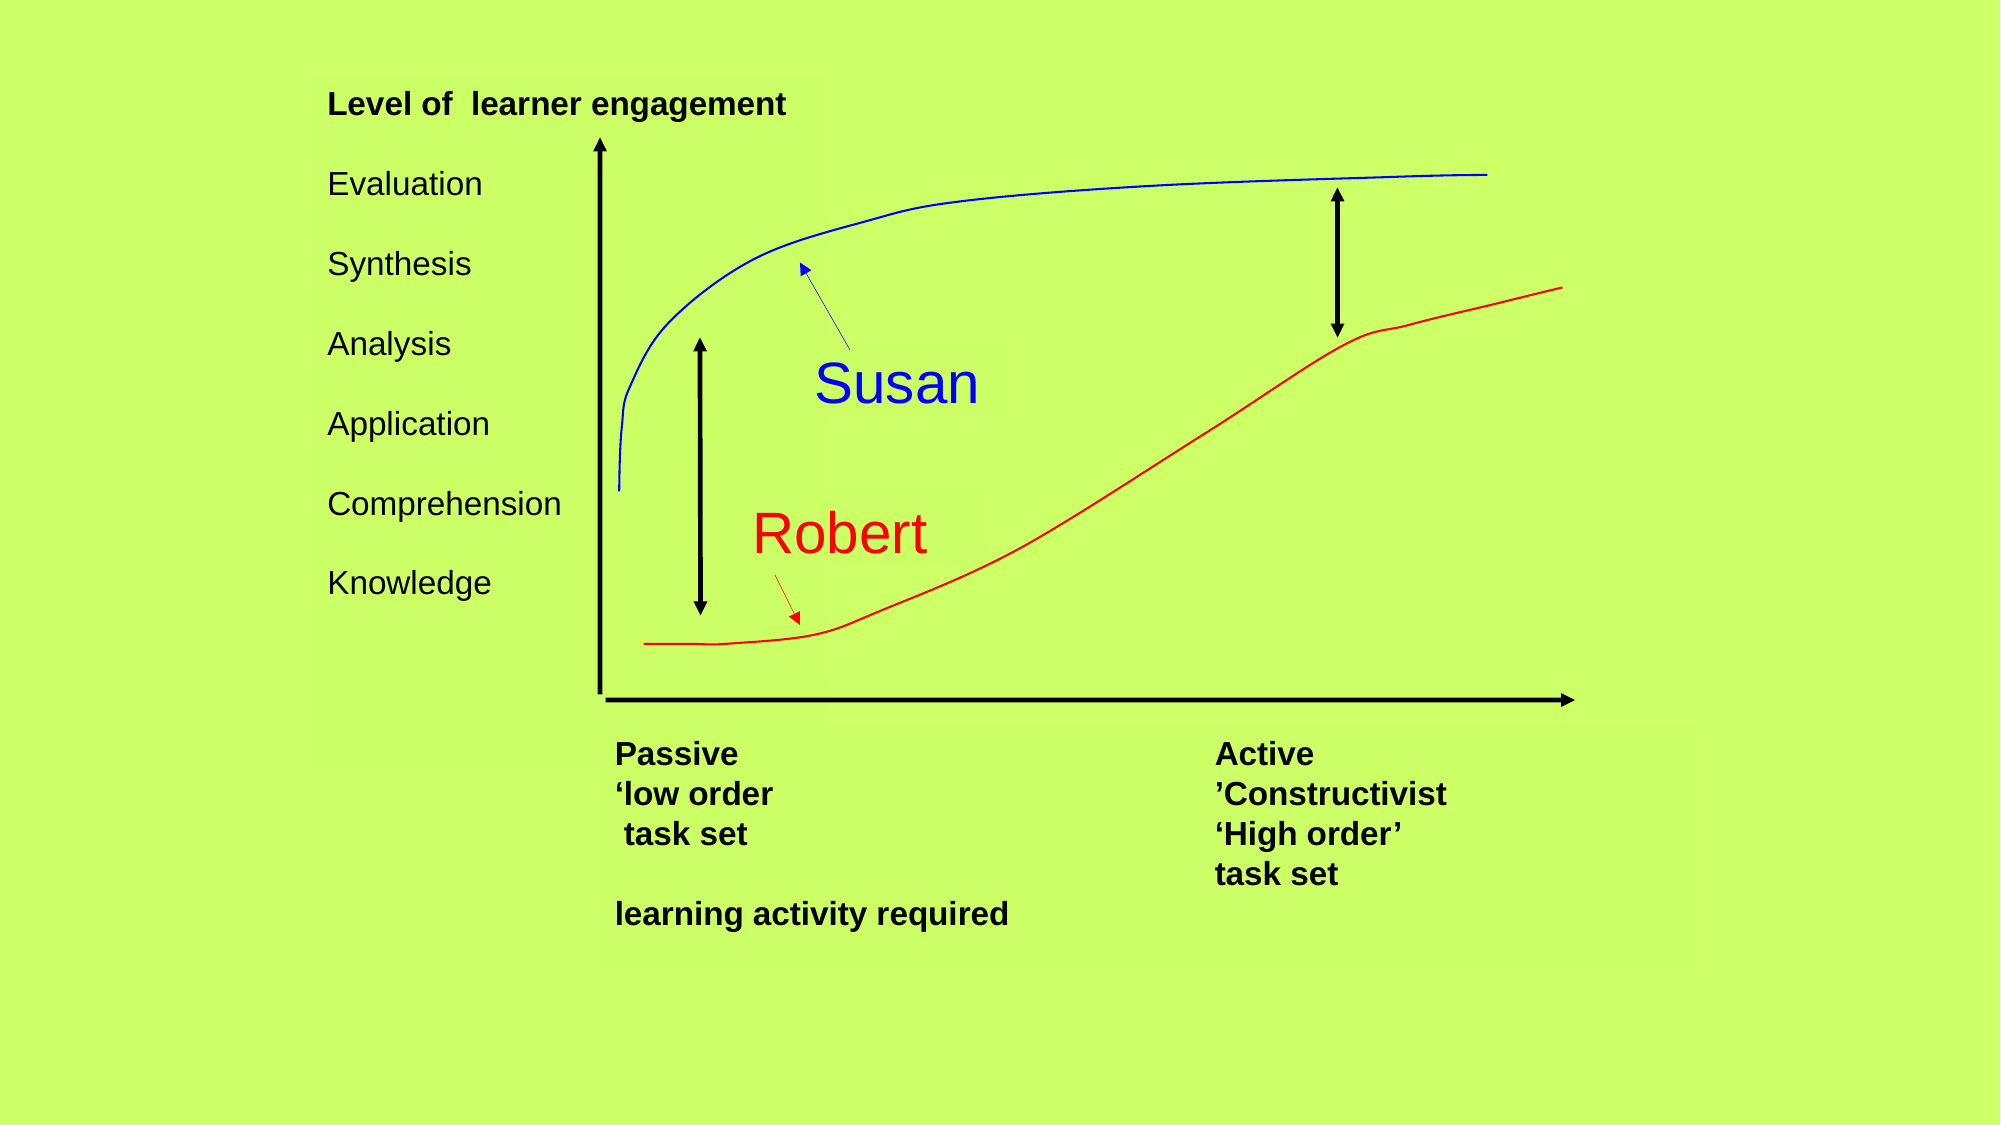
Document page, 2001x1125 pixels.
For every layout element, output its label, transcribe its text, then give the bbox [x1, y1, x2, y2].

text_box Level of learner engagement Evaluation Synthesis Analysis Application Comprehension Knowledge [312, 75, 828, 775]
text_box Passive Active ‘low order ’Constructivist task set ‘High order’ task set learning activity required [600, 725, 1700, 975]
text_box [599, 137, 1576, 701]
